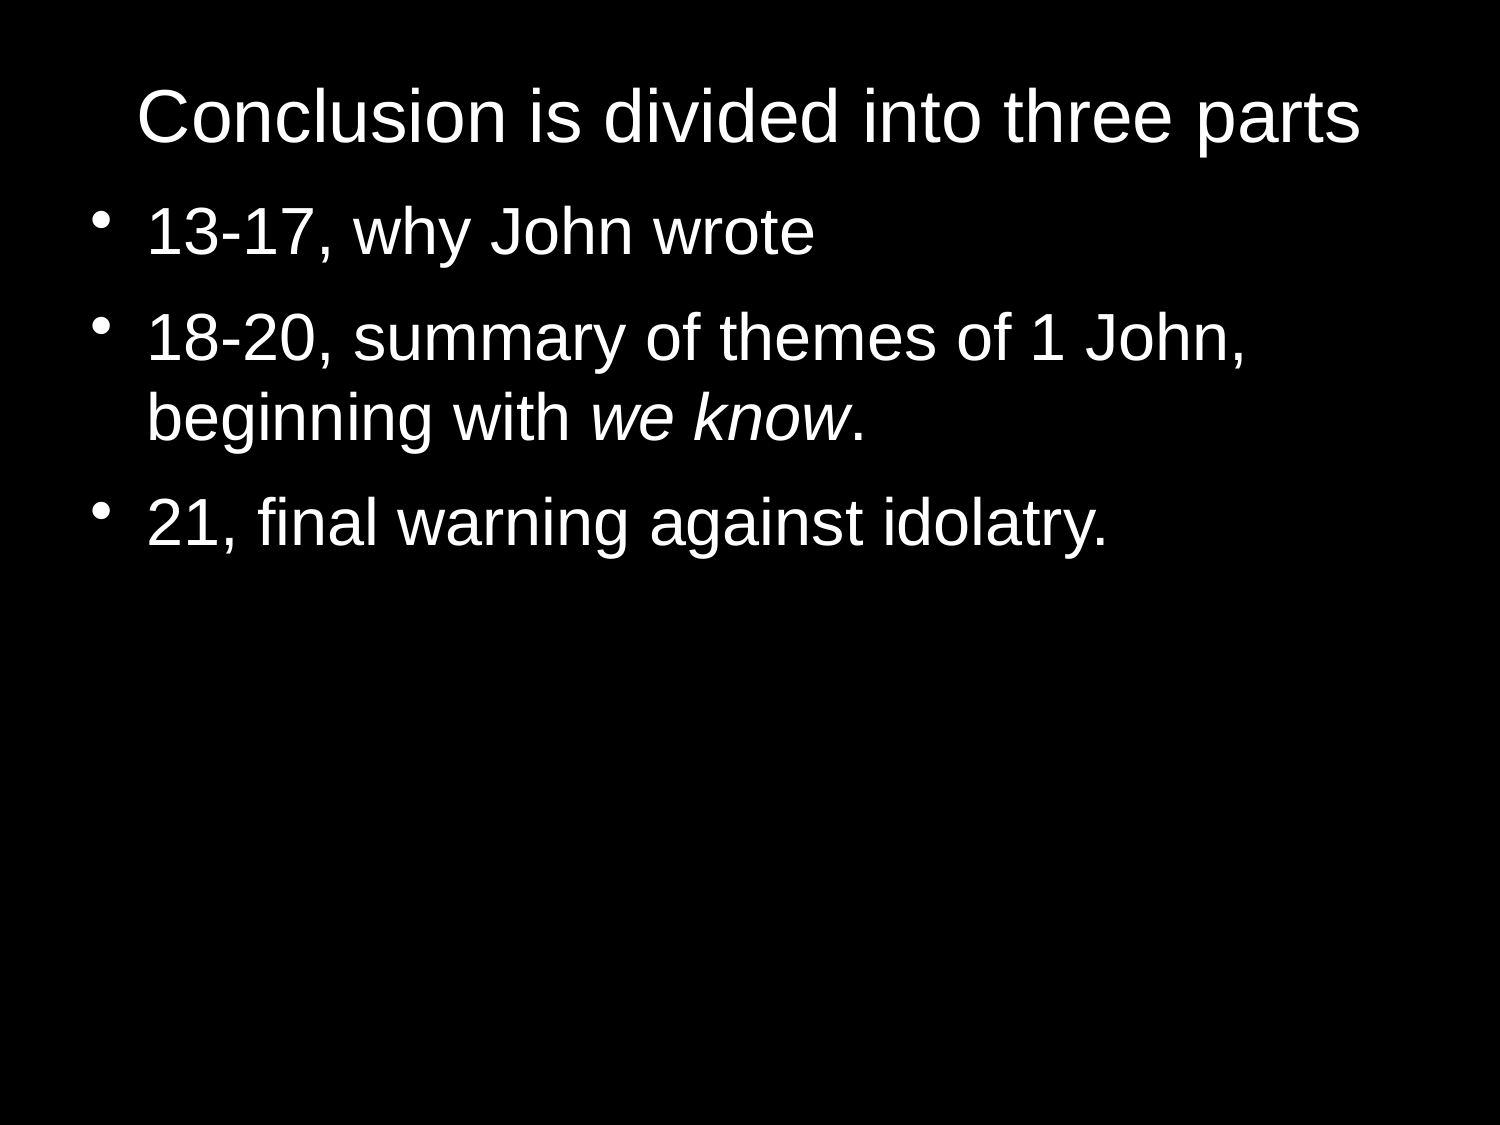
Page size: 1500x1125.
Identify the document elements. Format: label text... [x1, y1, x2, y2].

list 13-17, why John wrote 18-20, summary of themes of 1 John, beginning with we know. 21, final warning against idolatry. [75, 179, 1425, 1005]
title Conclusion is divided into three parts [75, 45, 1425, 179]
